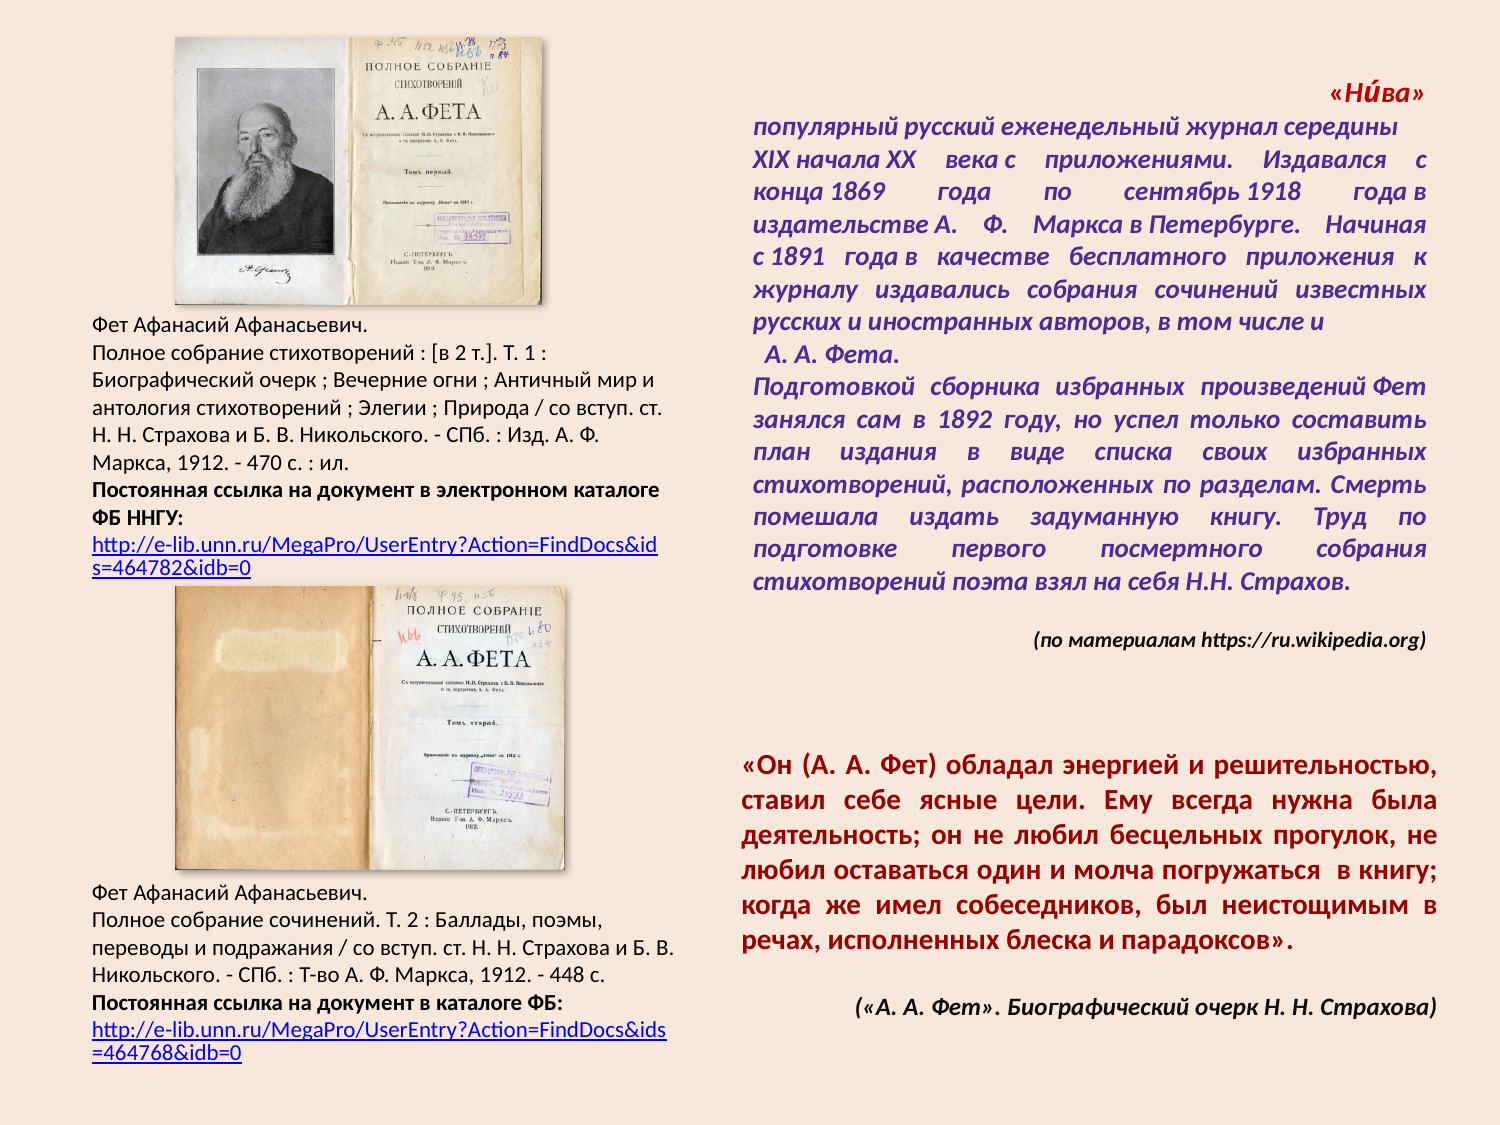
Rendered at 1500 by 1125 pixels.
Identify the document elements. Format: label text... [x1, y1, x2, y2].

text_box Фет Афанасий Афанасьевич. Полное собрание стихотворений : [в 2 т.]. Т. 1 : Биографический очерк ; Вечерние огни ; Античный мир и антология стихотворений ; Элегии ; Природа / со вступ. ст. Н. Н. Страхова и Б. В. Никольского. - СПб. : Изд. А. Ф. Маркса, 1912. - 470 с. : ил. Постоянная ссылка на документ в электронном каталоге ФБ ННГУ: http://e-lib.unn.ru/MegaPro/UserEntry?Action=FindDocs&ids=464782&idb=0 [77, 302, 680, 595]
picture [175, 37, 543, 305]
text_box «Ни́ва» популярный русский еженедельный журнал середины XIX начала XX века с приложениями. Издавался c конца 1869 года по сентябрь 1918 года в издательстве А. Ф. Маркса в Петербурге. Начиная с 1891 года в качестве бесплатного приложения к журналу издавались собрания сочинений известных русских и иностранных авторов, в том числе и А. А. Фета. Подготовкой сборника избранных произведений Фет занялся сам в 1892 году, но успел только составить план издания в виде списка своих избранных стихотворений, расположенных по разделам. Смерть помешала издать задуманную книгу. Труд по подготовке первого посмертного собрания стихотворений поэта взял на себя Н.Н. Страхов. (по материалам https://ru.wikipedia.org) [738, 66, 1442, 690]
picture [175, 585, 565, 870]
text_box Фет Афанасий Афанасьевич. Полное собрание сочинений. Т. 2 : Баллады, поэмы, переводы и подражания / со вступ. ст. Н. Н. Страхова и Б. В. Никольского. - СПб. : Т-во А. Ф. Маркса, 1912. - 448 с. Постоянная ссылка на документ в каталоге ФБ: http://e-lib.unn.ru/MegaPro/UserEntry?Action=FindDocs&ids=464768&idb=0 [77, 870, 692, 1095]
text_box «Он (А. А. Фет) обладал энергией и решительностью, ставил себе ясные цели. Ему всегда нужна была деятельность; он не любил бесцельных прогулок, не любил оставаться один и молча погружаться в книгу; когда же имел собеседников, был неистощимым в речах, исполненных блеска и парадоксов». («А. А. Фет». Биографический очерк Н. Н. Страхова) [726, 738, 1454, 1028]
